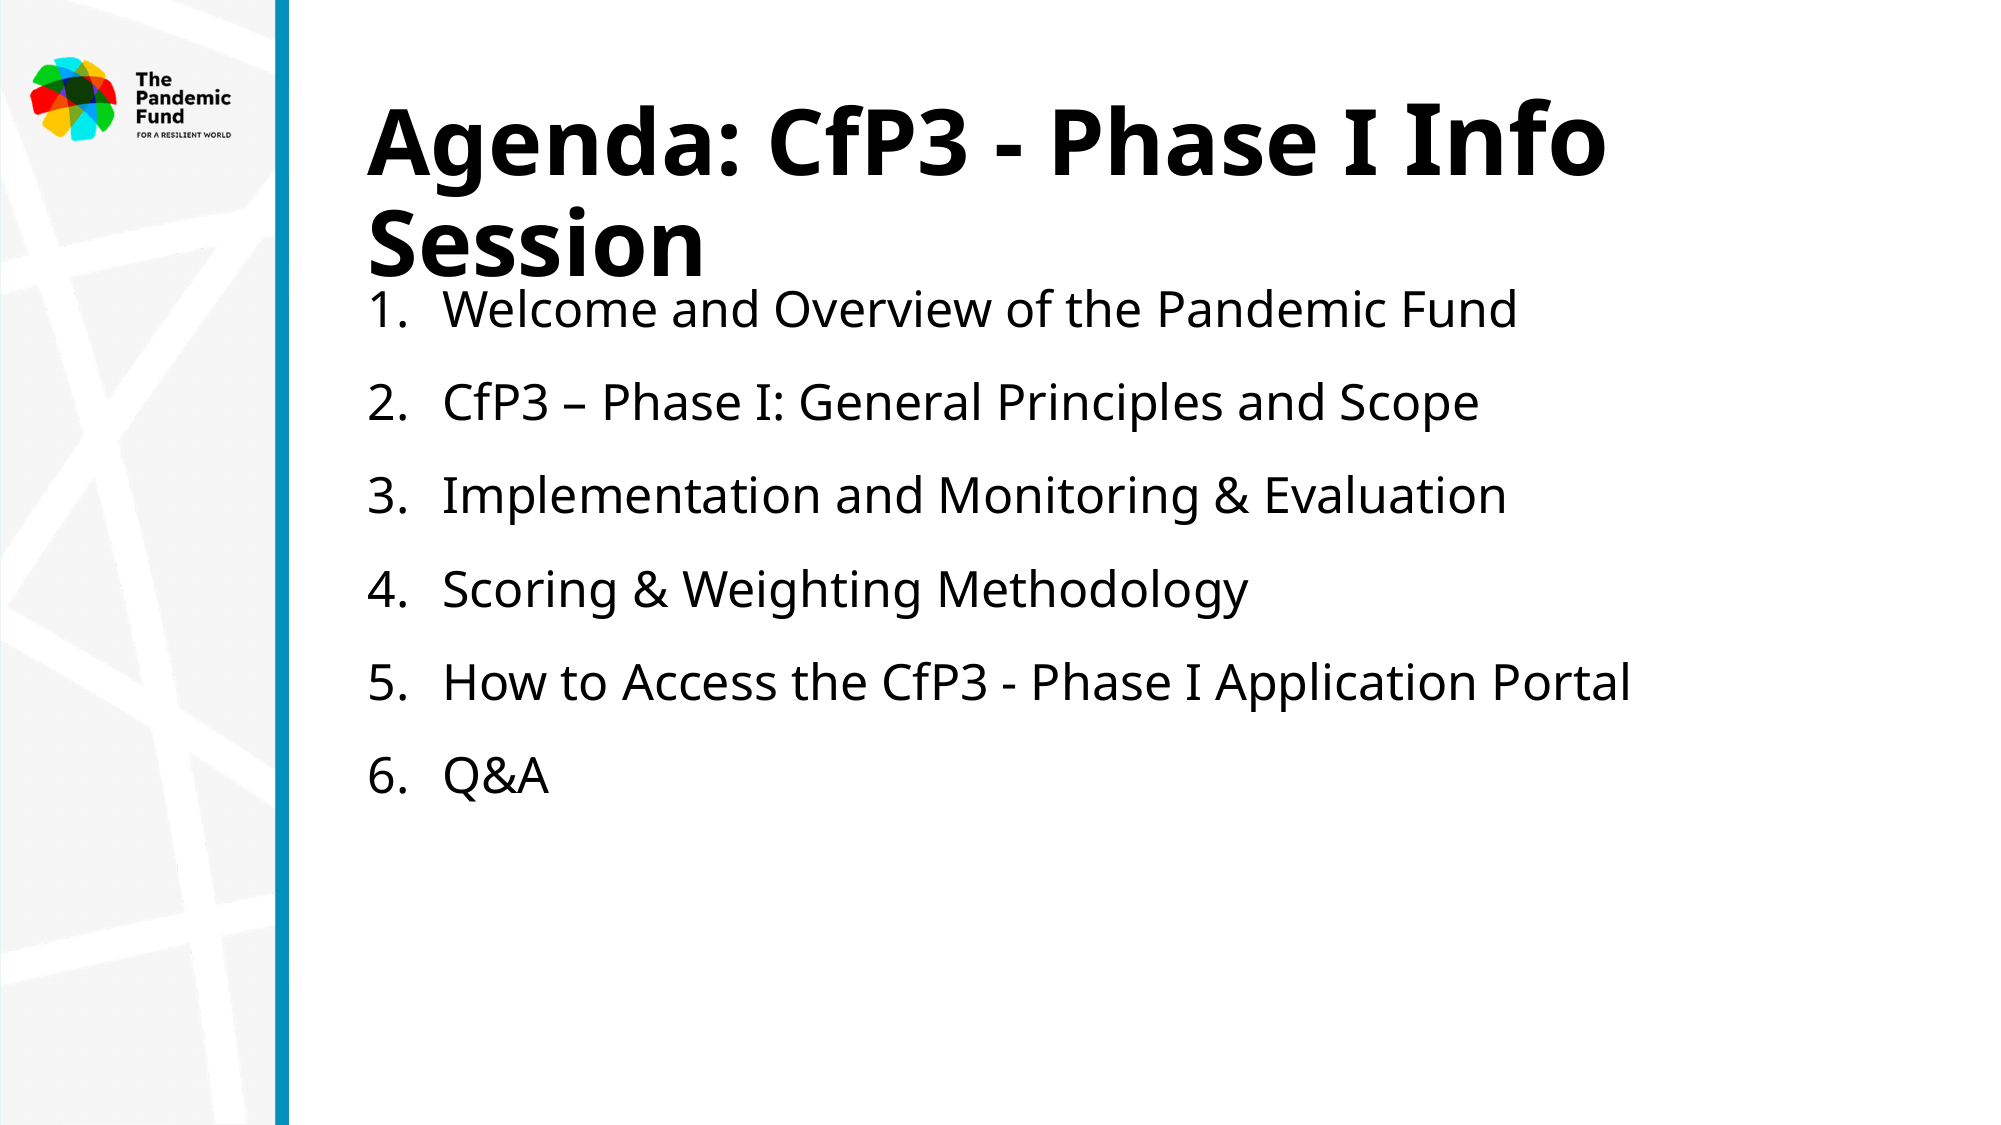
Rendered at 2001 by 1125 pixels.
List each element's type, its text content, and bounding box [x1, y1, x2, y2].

table_cell Welcome and Overview of the Pandemic Fund CfP3 – Phase I: General Principles and Scope Implementation and Monitoring & Evaluation Scoring & Weighting Methodology How to Access the CfP3 - Phase I Application Portal Q&A [353, 266, 1906, 1125]
picture [0, 0, 275, 1125]
text_box Agenda: CfP3 - Phase I Info Session [352, 81, 1984, 181]
table_header [353, 202, 1906, 266]
